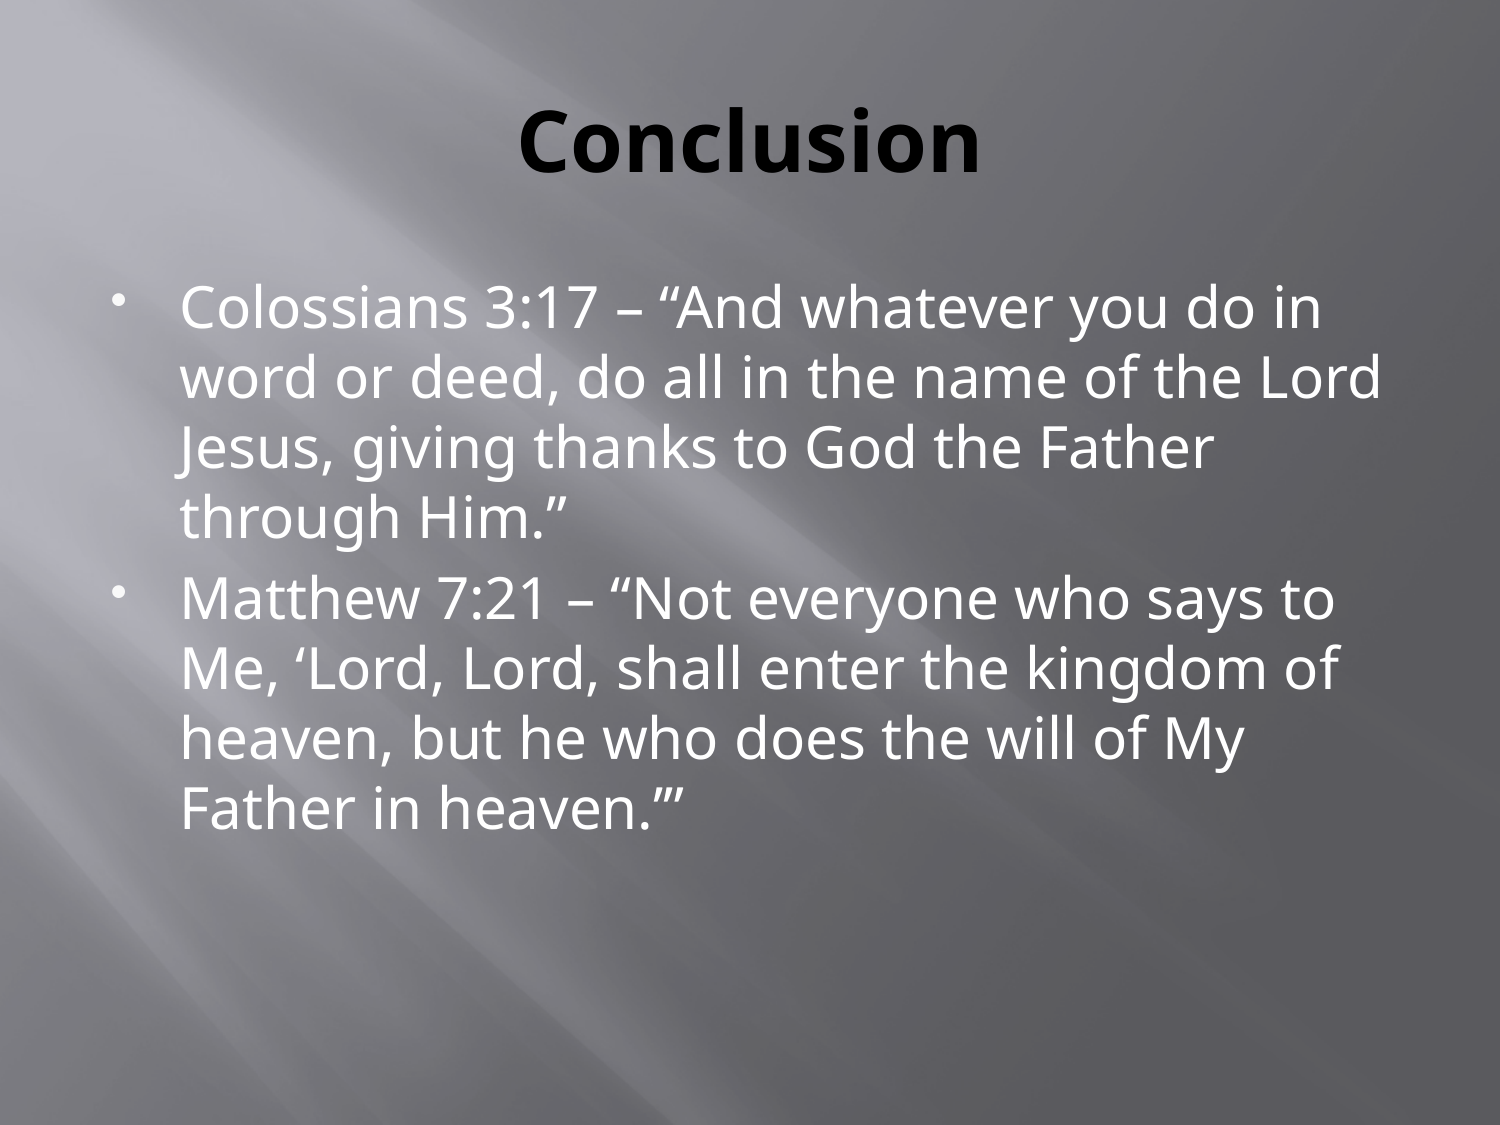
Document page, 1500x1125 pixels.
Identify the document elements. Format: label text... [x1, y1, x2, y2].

list Colossians 3:17 – “And whatever you do in word or deed, do all in the name of the Lord Jesus, giving thanks to God the Father through Him.” Matthew 7:21 – “Not everyone who says to Me, ‘Lord, Lord, shall enter the kingdom of heaven, but he who does the will of My Father in heaven.’” [75, 262, 1425, 1035]
title Conclusion [75, 45, 1425, 233]
